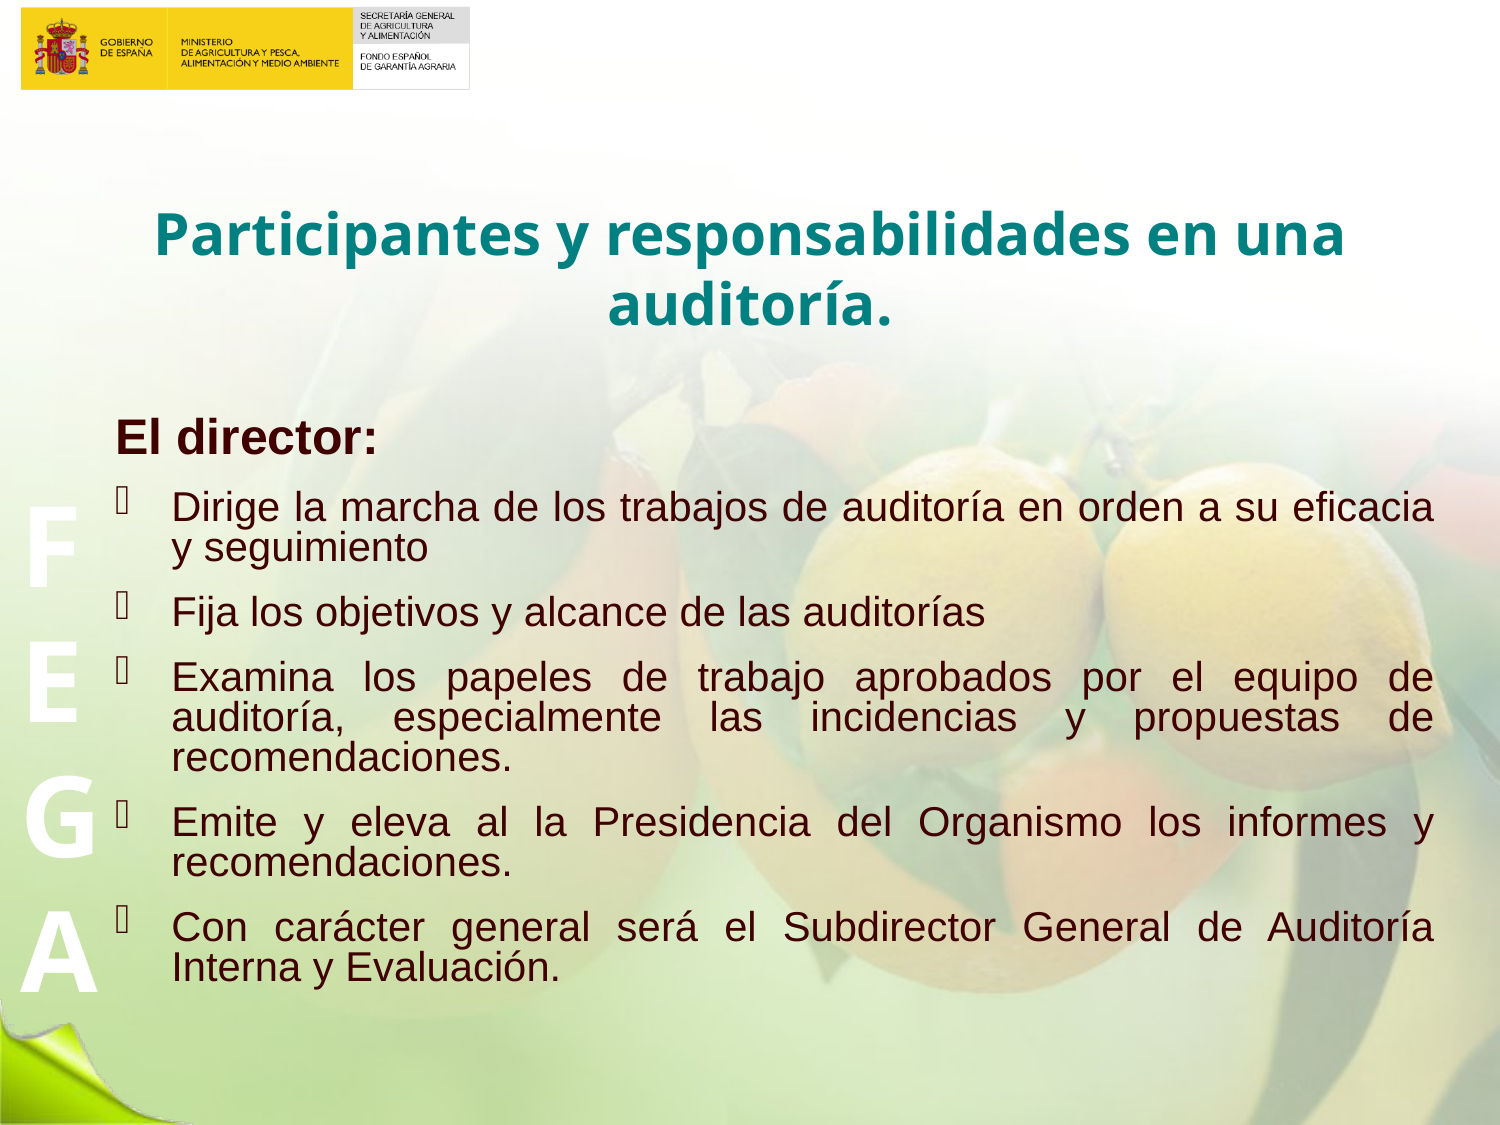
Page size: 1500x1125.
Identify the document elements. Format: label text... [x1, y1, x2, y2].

picture [0, 0, 1500, 1125]
list El director: Dirige la marcha de los trabajos de auditoría en orden a su eficacia y seguimiento Fija los objetivos y alcance de las auditorías Examina los papeles de trabajo aprobados por el equipo de auditoría, especialmente las incidencias y propuestas de recomendaciones. Emite y eleva al la Presidencia del Organismo los informes y recomendaciones. Con carácter general será el Subdirector General de Auditoría Interna y Evaluación. [100, 408, 1451, 1041]
title Participantes y responsabilidades en una auditoría. [75, 184, 1425, 350]
